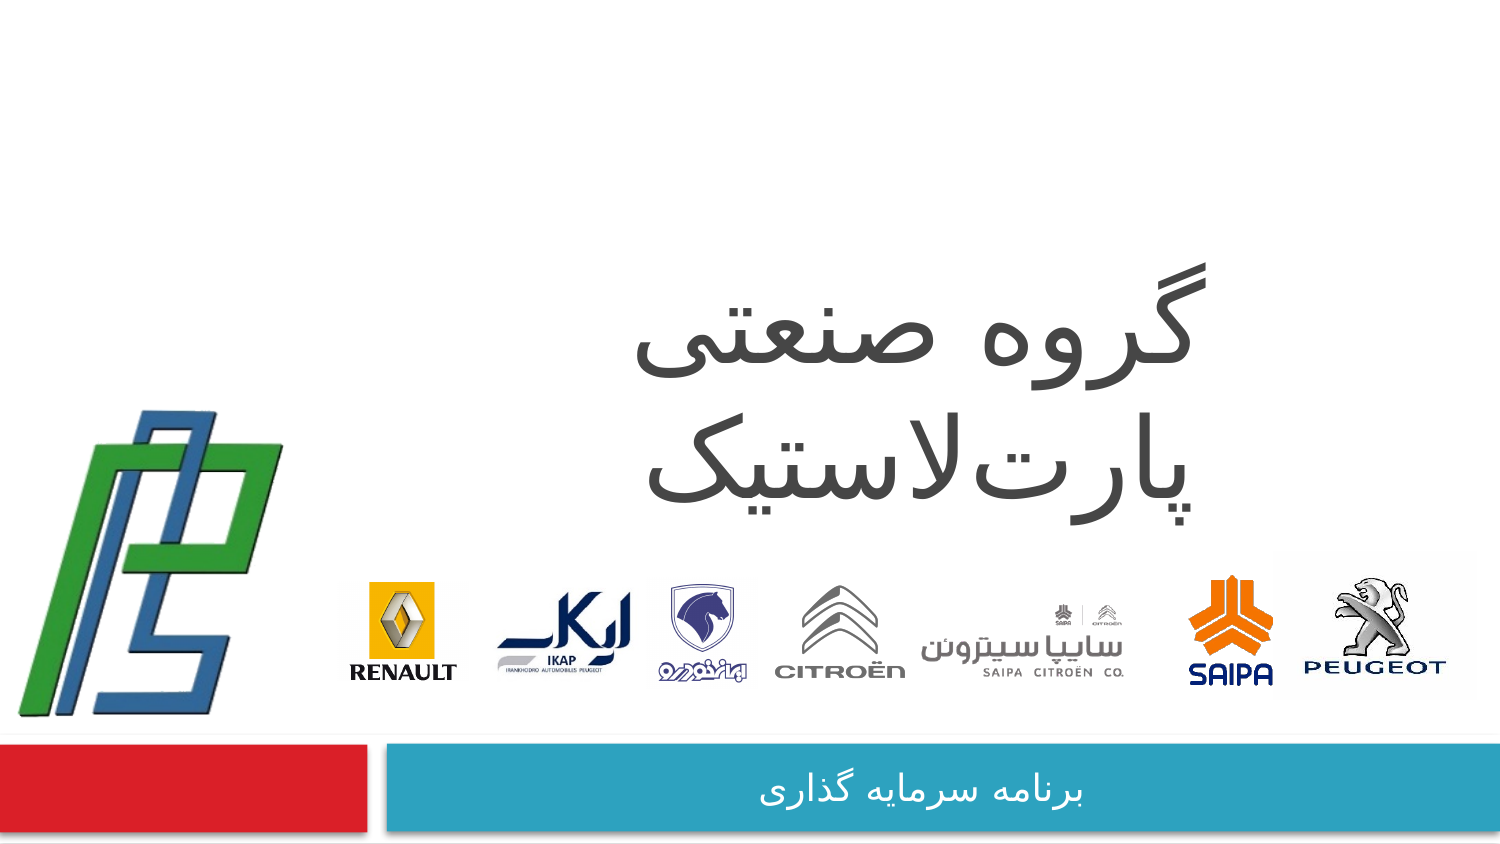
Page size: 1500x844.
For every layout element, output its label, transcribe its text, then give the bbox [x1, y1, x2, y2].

picture [1173, 551, 1478, 701]
subtitle برنامه سرمایه گذاری [387, 744, 1457, 829]
picture [336, 581, 469, 681]
title گروه صنعتی پارت‌لاستیک [387, 384, 1450, 529]
picture [17, 406, 290, 719]
picture [481, 576, 1143, 696]
